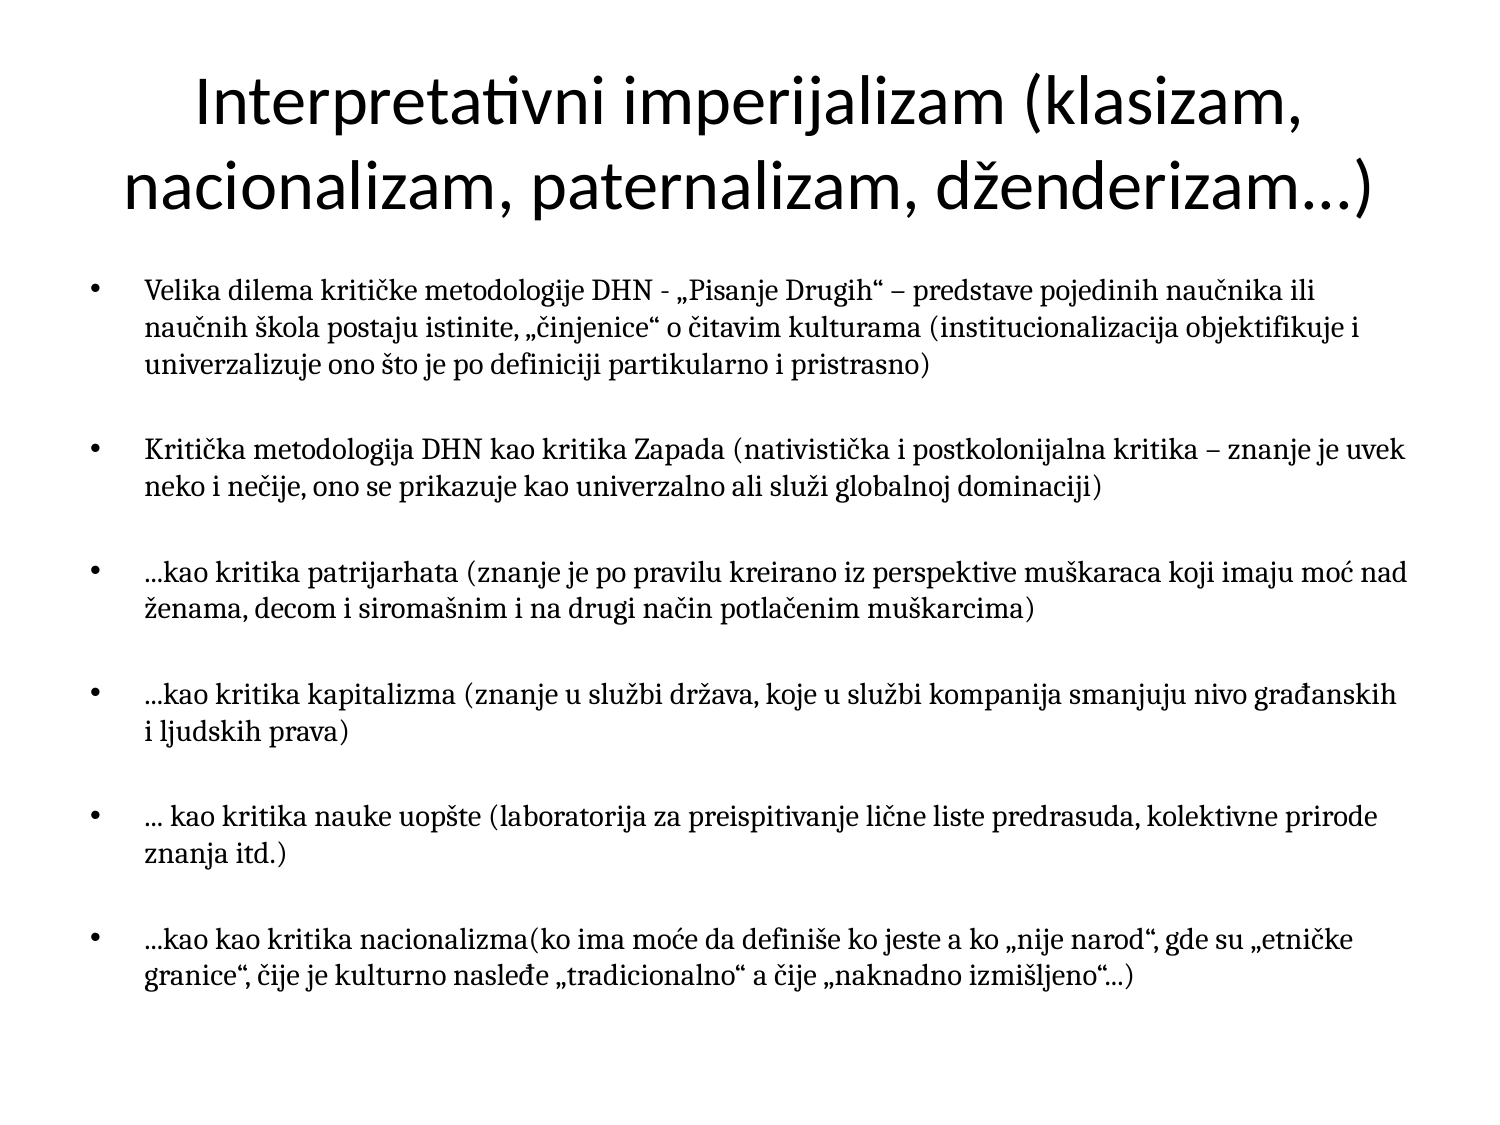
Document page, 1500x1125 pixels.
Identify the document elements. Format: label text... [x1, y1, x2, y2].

list Velika dilema kritičke metodologije DHN - „Pisanje Drugih“ – predstave pojedinih naučnika ili naučnih škola postaju istinite, „činjenice“ o čitavim kulturama (institucionalizacija objektifikuje i univerzalizuje ono što je po definiciji partikularno i pristrasno) Kritička metodologija DHN kao kritika Zapada (nativistička i postkolonijalna kritika – znanje je uvek neko i nečije, ono se prikazuje kao univerzalno ali služi globalnoj dominaciji) ...kao kritika patrijarhata (znanje je po pravilu kreirano iz perspektive muškaraca koji imaju moć nad ženama, decom i siromašnim i na drugi način potlačenim muškarcima) ...kao kritika kapitalizma (znanje u službi država, koje u službi kompanija smanjuju nivo građanskih i ljudskih prava) ... kao kritika nauke uopšte (laboratorija za preispitivanje lične liste predrasuda, kolektivne prirode znanja itd.) ...kao kao kritika nacionalizma(ko ima moće da definiše ko jeste a ko „nije narod“, gde su „etničke granice“, čije je kulturno nasleđe „tradicionalno“ a čije „naknadno izmišljeno“...) [75, 262, 1425, 1005]
title Interpretativni imperijalizam (klasizam, nacionalizam, paternalizam, dženderizam...) [75, 45, 1425, 233]
